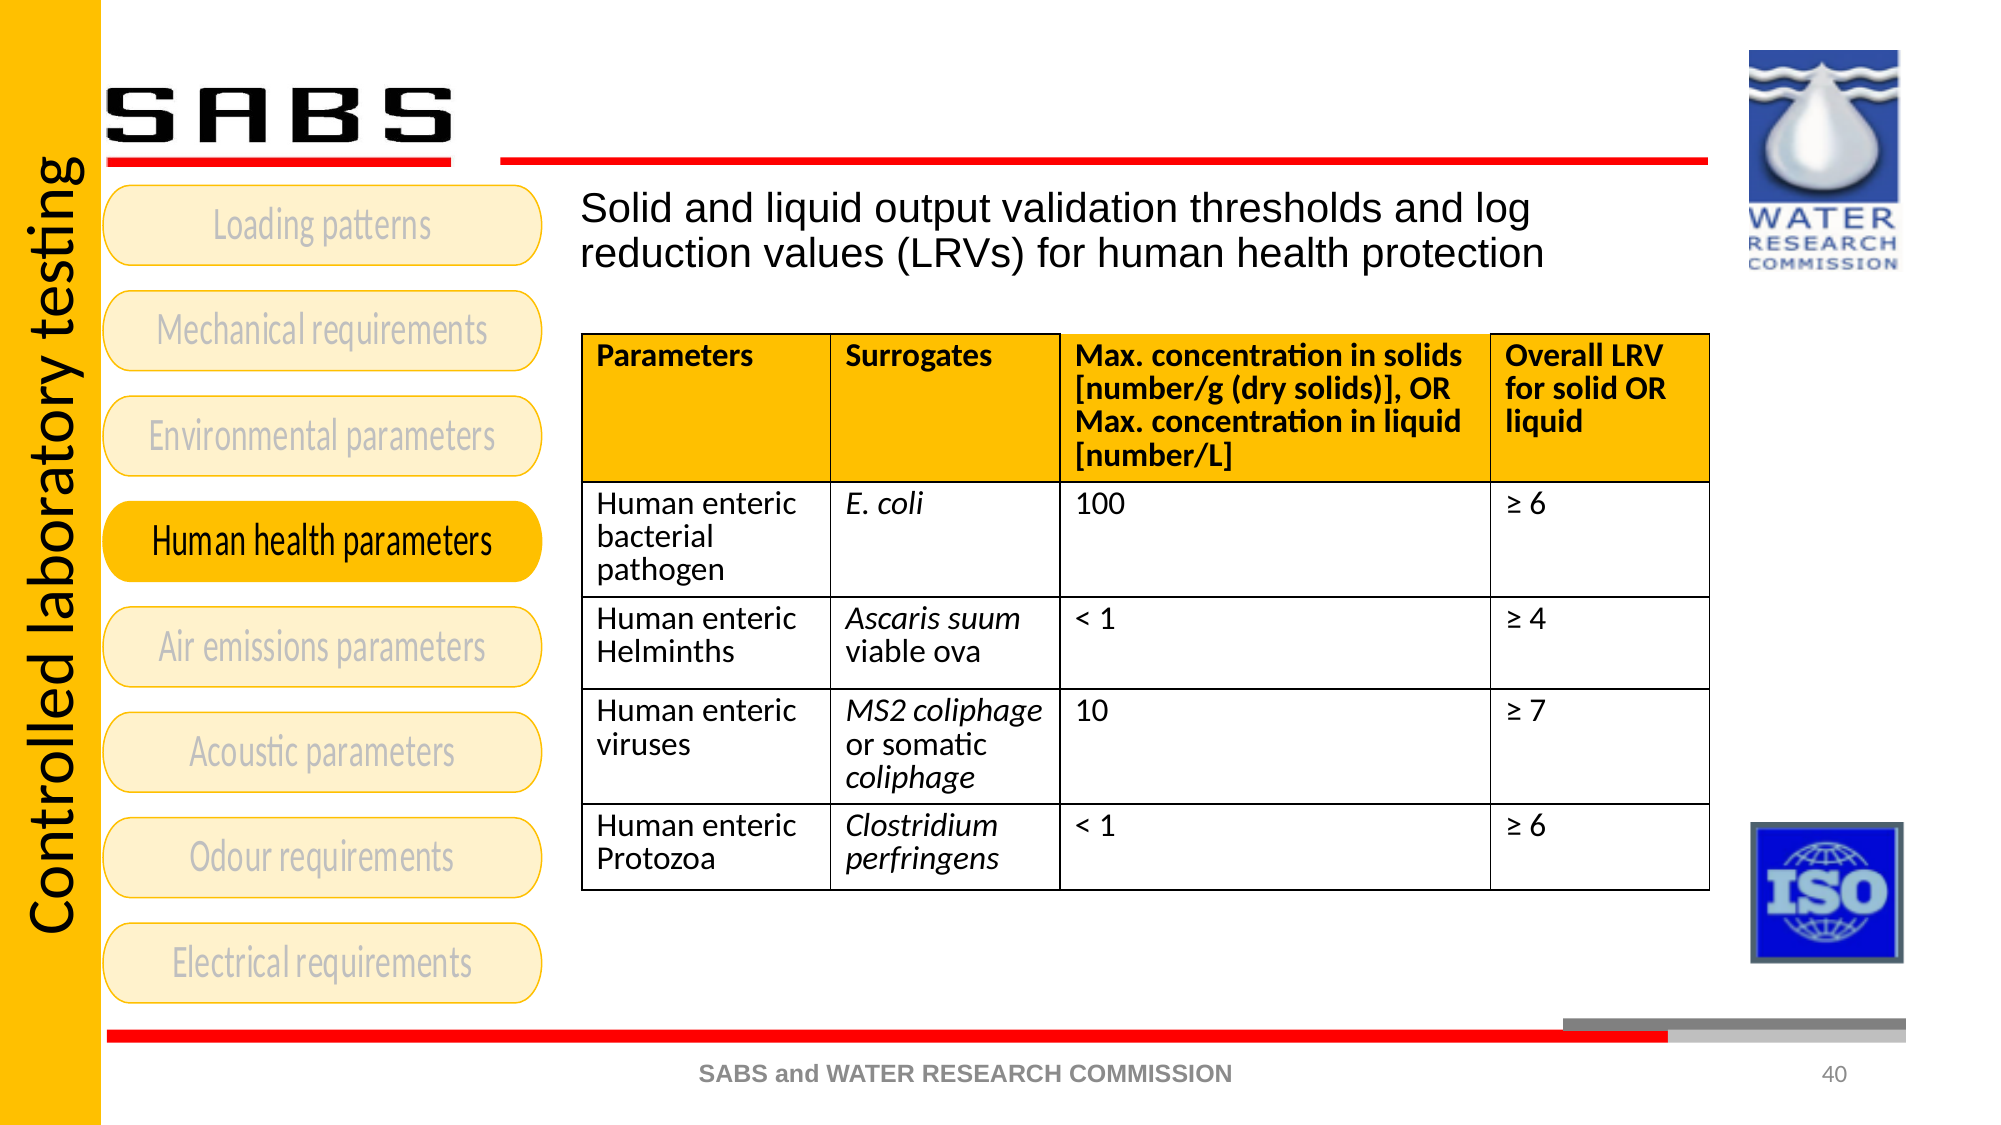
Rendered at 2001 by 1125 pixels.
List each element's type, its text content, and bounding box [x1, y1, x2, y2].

table_header Parameters [583, 335, 830, 481]
table_cell MS2 coliphage or somatic coliphage [831, 690, 1059, 803]
picture [106, 84, 459, 167]
picture [1749, 822, 1906, 966]
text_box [0, 0, 105, 1125]
table_cell Clostridium perfringens [831, 805, 1059, 889]
table_header Max. concentration in solids [number/g (dry solids)], OR Max. concentration in liquid [number/L] [1061, 334, 1490, 481]
table_cell E. coli [831, 483, 1059, 596]
table_cell < 1 [1061, 598, 1490, 688]
table_cell < 1 [1061, 805, 1490, 889]
table_cell Human enteric Protozoa [583, 805, 830, 889]
table_cell Ascaris suum viable ova [831, 598, 1059, 688]
table_cell Human enteric Helminths [583, 598, 830, 688]
table_cell 100 [1061, 483, 1490, 596]
picture [1749, 50, 1906, 272]
picture [105, 179, 544, 1014]
table_cell 10 [1061, 690, 1490, 803]
table_cell ≥ 6 [1491, 805, 1709, 889]
table_cell ≥ 7 [1491, 690, 1709, 803]
table_cell ≥ 6 [1491, 483, 1709, 596]
table_header Surrogates [831, 335, 1059, 481]
list Solid and liquid output validation thresholds and log reduction values (LRVs) for human health protection [565, 179, 1708, 1014]
table_header Overall LRV for solid OR liquid [1491, 335, 1709, 481]
table_cell ≥ 4 [1491, 598, 1709, 688]
table_cell Human enteric viruses [583, 690, 830, 803]
slide_number 40 [1412, 1042, 1863, 1103]
table_cell Human enteric bacterial pathogen [583, 483, 830, 596]
